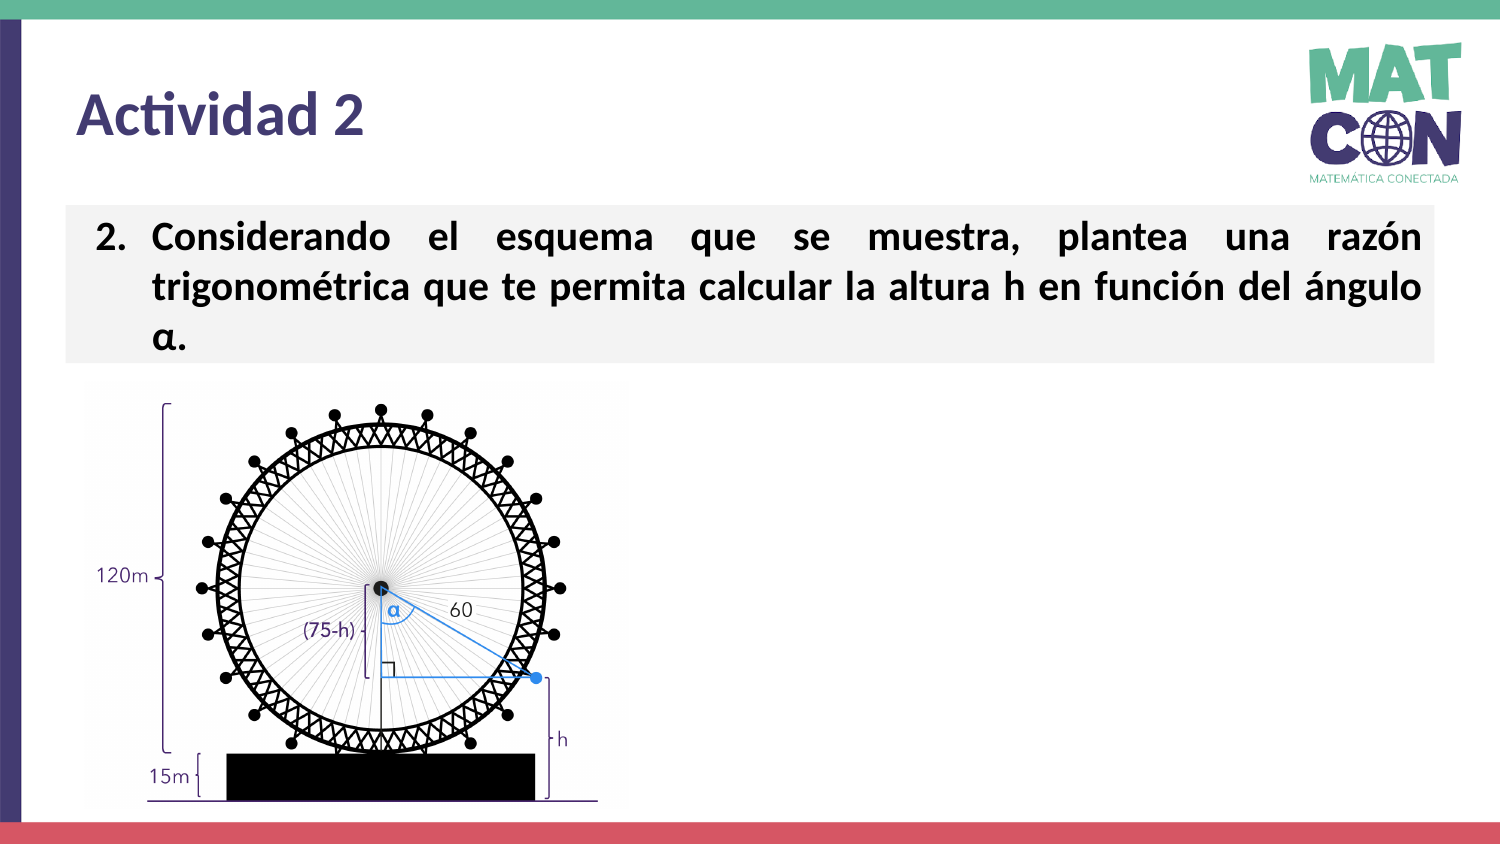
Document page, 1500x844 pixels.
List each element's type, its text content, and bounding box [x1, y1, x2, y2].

text_box Actividad 2 [65, 67, 1071, 154]
picture [0, 0, 1500, 844]
text_box Considerando el esquema que se muestra, plantea una razón trigonométrica que te permita calcular la altura h en función del ángulo α. [65, 205, 1435, 364]
